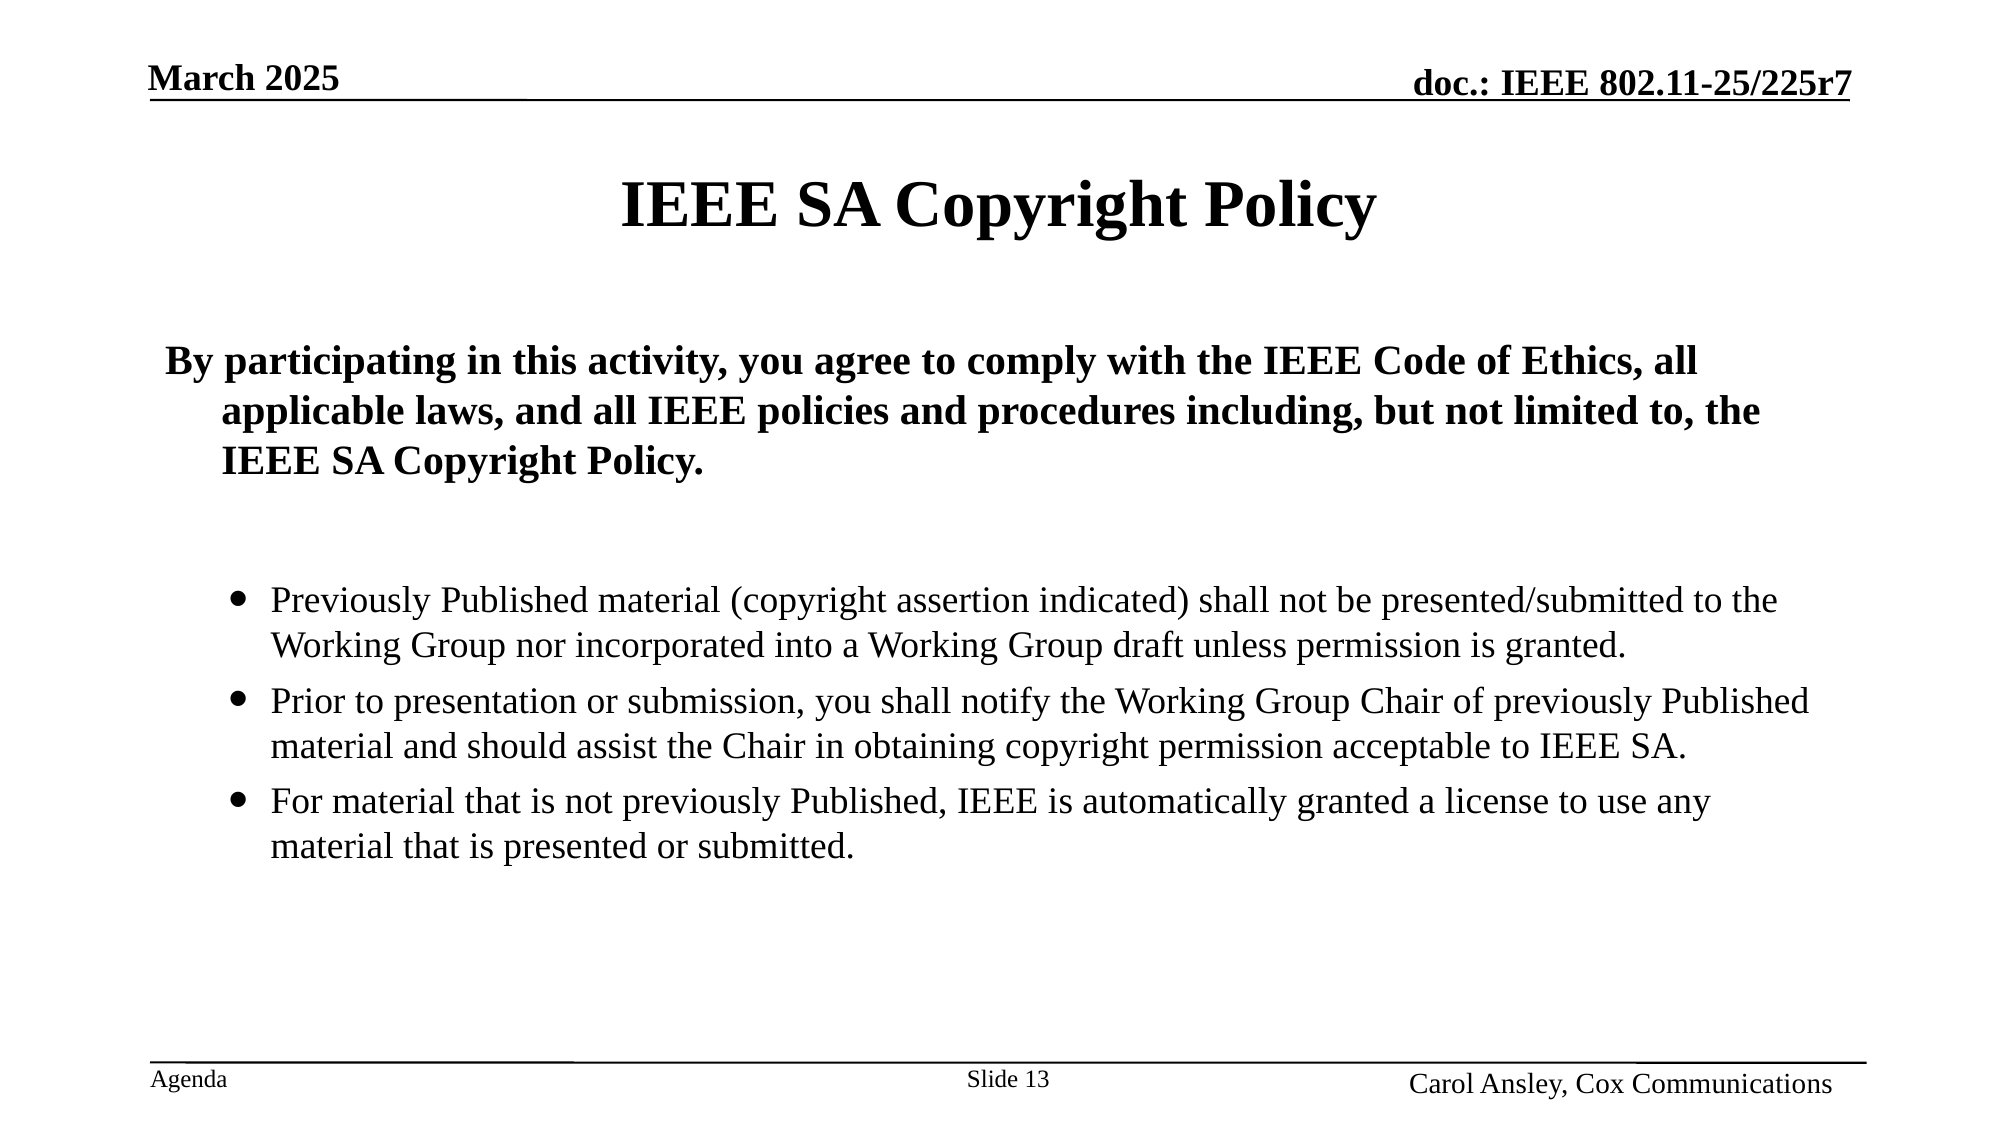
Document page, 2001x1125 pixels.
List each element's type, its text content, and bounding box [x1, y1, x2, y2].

title IEEE SA Copyright Policy [149, 112, 1850, 288]
list By participating in this activity, you agree to comply with the IEEE Code of Ethics, all applicable laws, and all IEEE policies and procedures including, but not limited to, the IEEE SA Copyright Policy. Previously Published material (copyright assertion indicated) shall not be presented/submitted to the Working Group nor incorporated into a Working Group draft unless permission is granted. Prior to presentation or submission, you shall notify the Working Group Chair of previously Published material and should assist the Chair in obtaining copyright permission acceptable to IEEE SA. For material that is not previously Published, IEEE is automatically granted a license to use any material that is presented or submitted. [149, 324, 1850, 1000]
slide_number Slide 13 [950, 1061, 1067, 1123]
